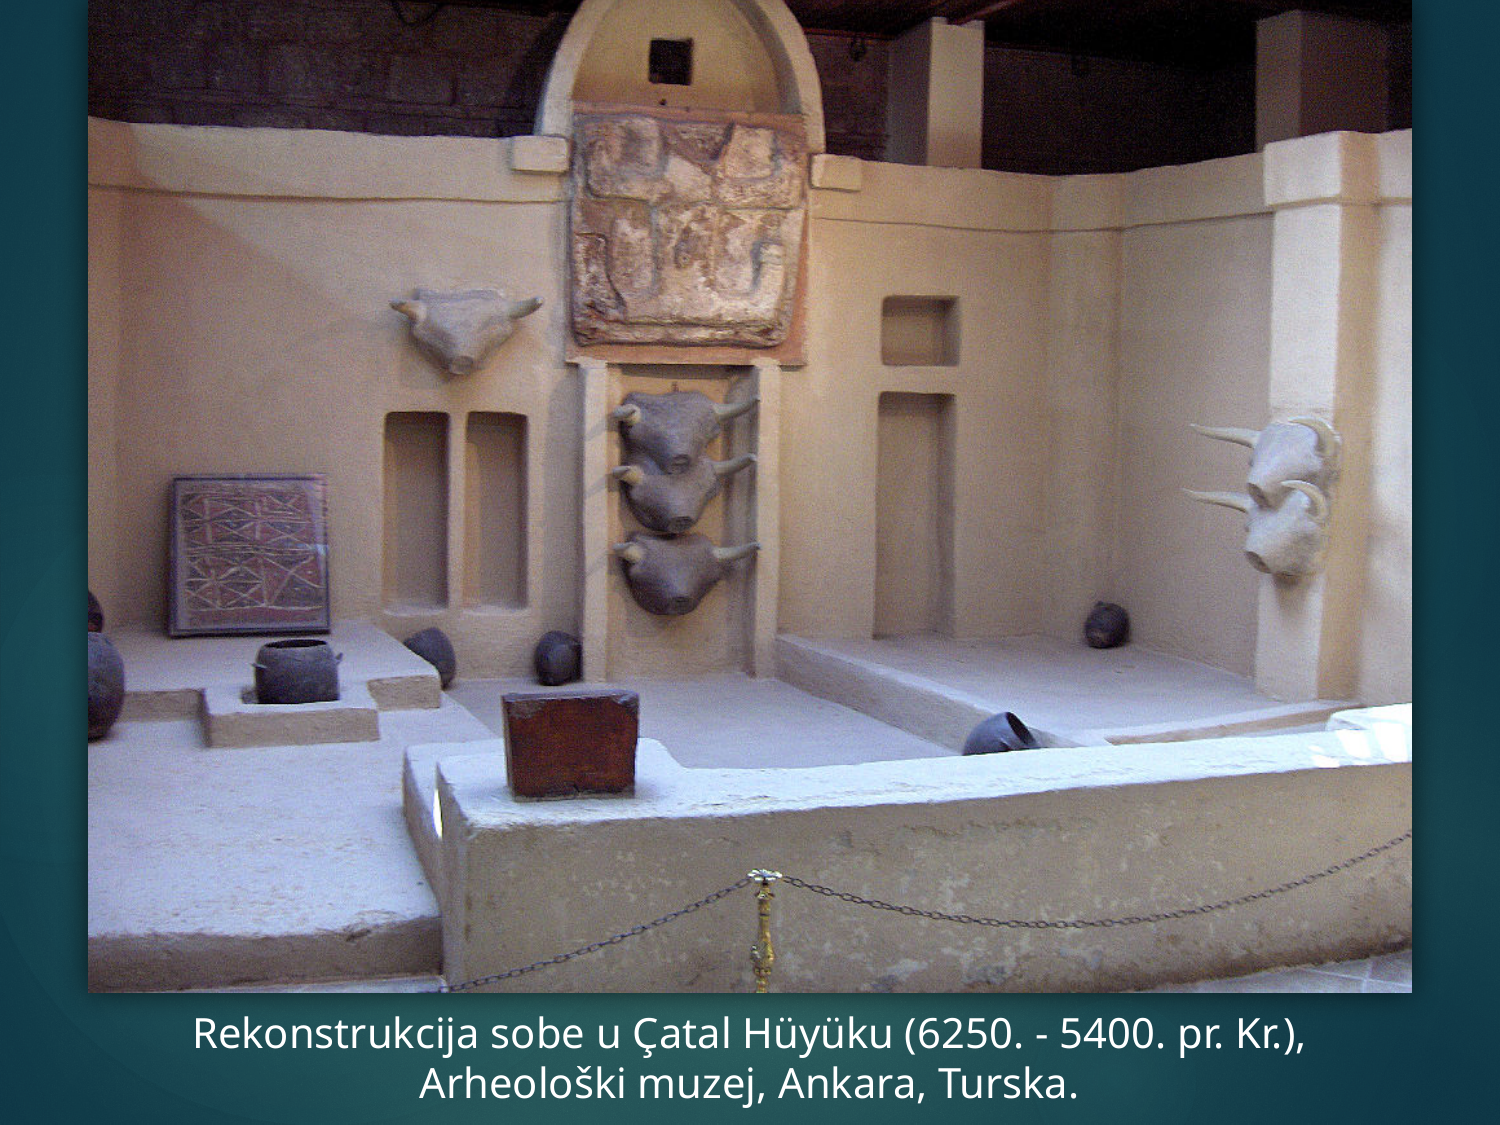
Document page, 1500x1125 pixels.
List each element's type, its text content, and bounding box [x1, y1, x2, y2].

picture [88, 0, 1412, 993]
text_box Rekonstrukcija sobe u Çatal Hüyüku (6250. - 5400. pr. Kr.), Arheološki muzej, Ankara, Turska. [88, 1001, 1412, 1115]
